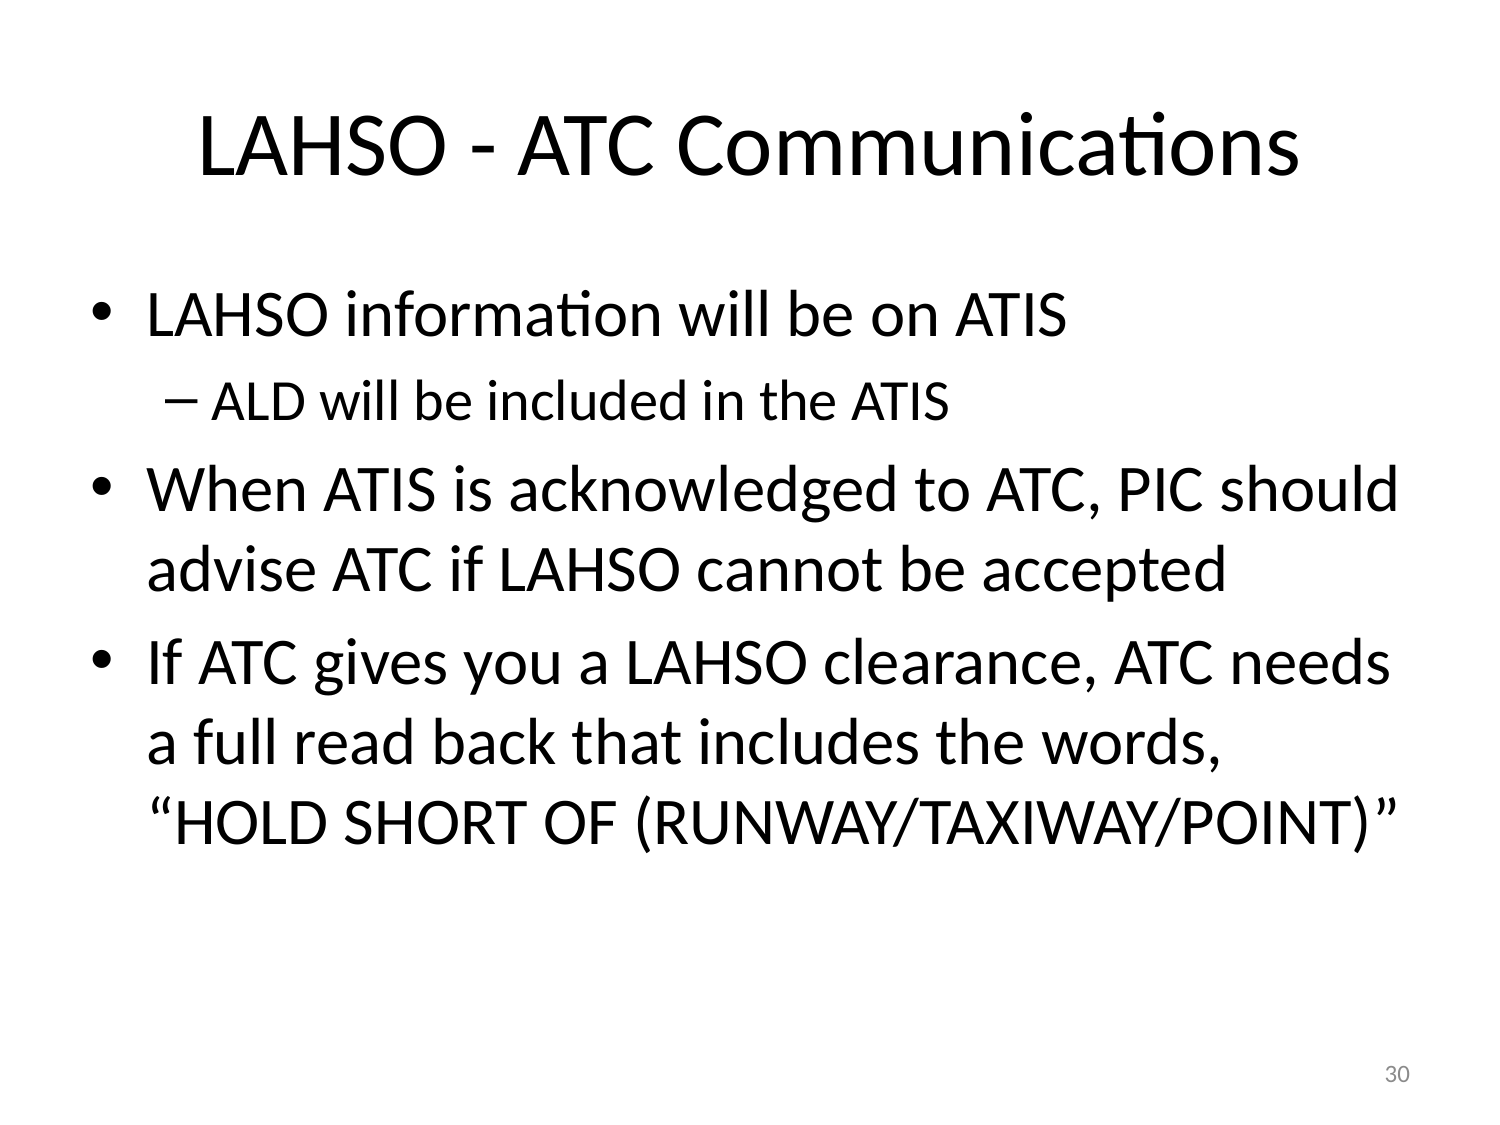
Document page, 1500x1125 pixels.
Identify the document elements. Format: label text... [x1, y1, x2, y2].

slide_number 30 [1074, 1042, 1425, 1103]
list LAHSO information will be on ATIS ALD will be included in the ATIS When ATIS is acknowledged to ATC, PIC should advise ATC if LAHSO cannot be accepted If ATC gives you a LAHSO clearance, ATC needs a full read back that includes the words, “HOLD SHORT OF (RUNWAY/TAXIWAY/POINT)” [75, 262, 1425, 1005]
title LAHSO - ATC Communications [75, 45, 1425, 233]
